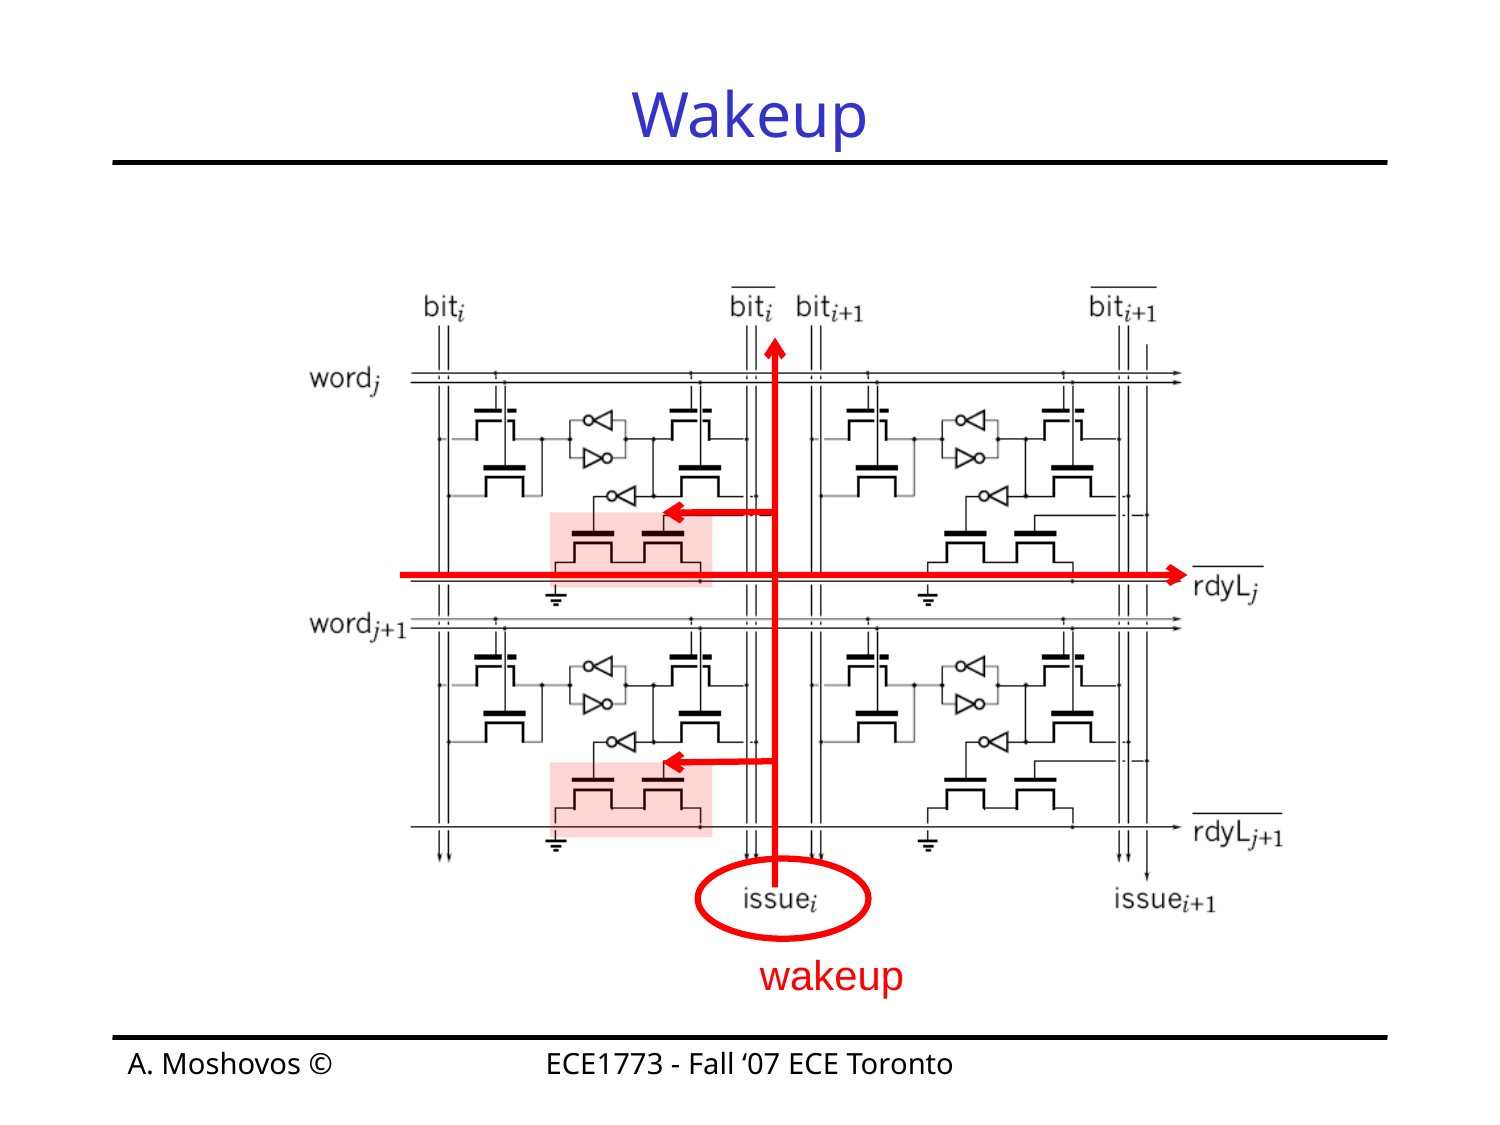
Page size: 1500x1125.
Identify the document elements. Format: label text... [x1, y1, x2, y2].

title Wakeup [112, 62, 1388, 163]
slide_number A. Moshovos © [112, 1037, 426, 1101]
footer ECE1773 - Fall ‘07 ECE Toronto [487, 1037, 1013, 1101]
picture [304, 279, 1288, 926]
text_box wakeup [745, 941, 920, 1006]
text_box [739, 933, 828, 939]
